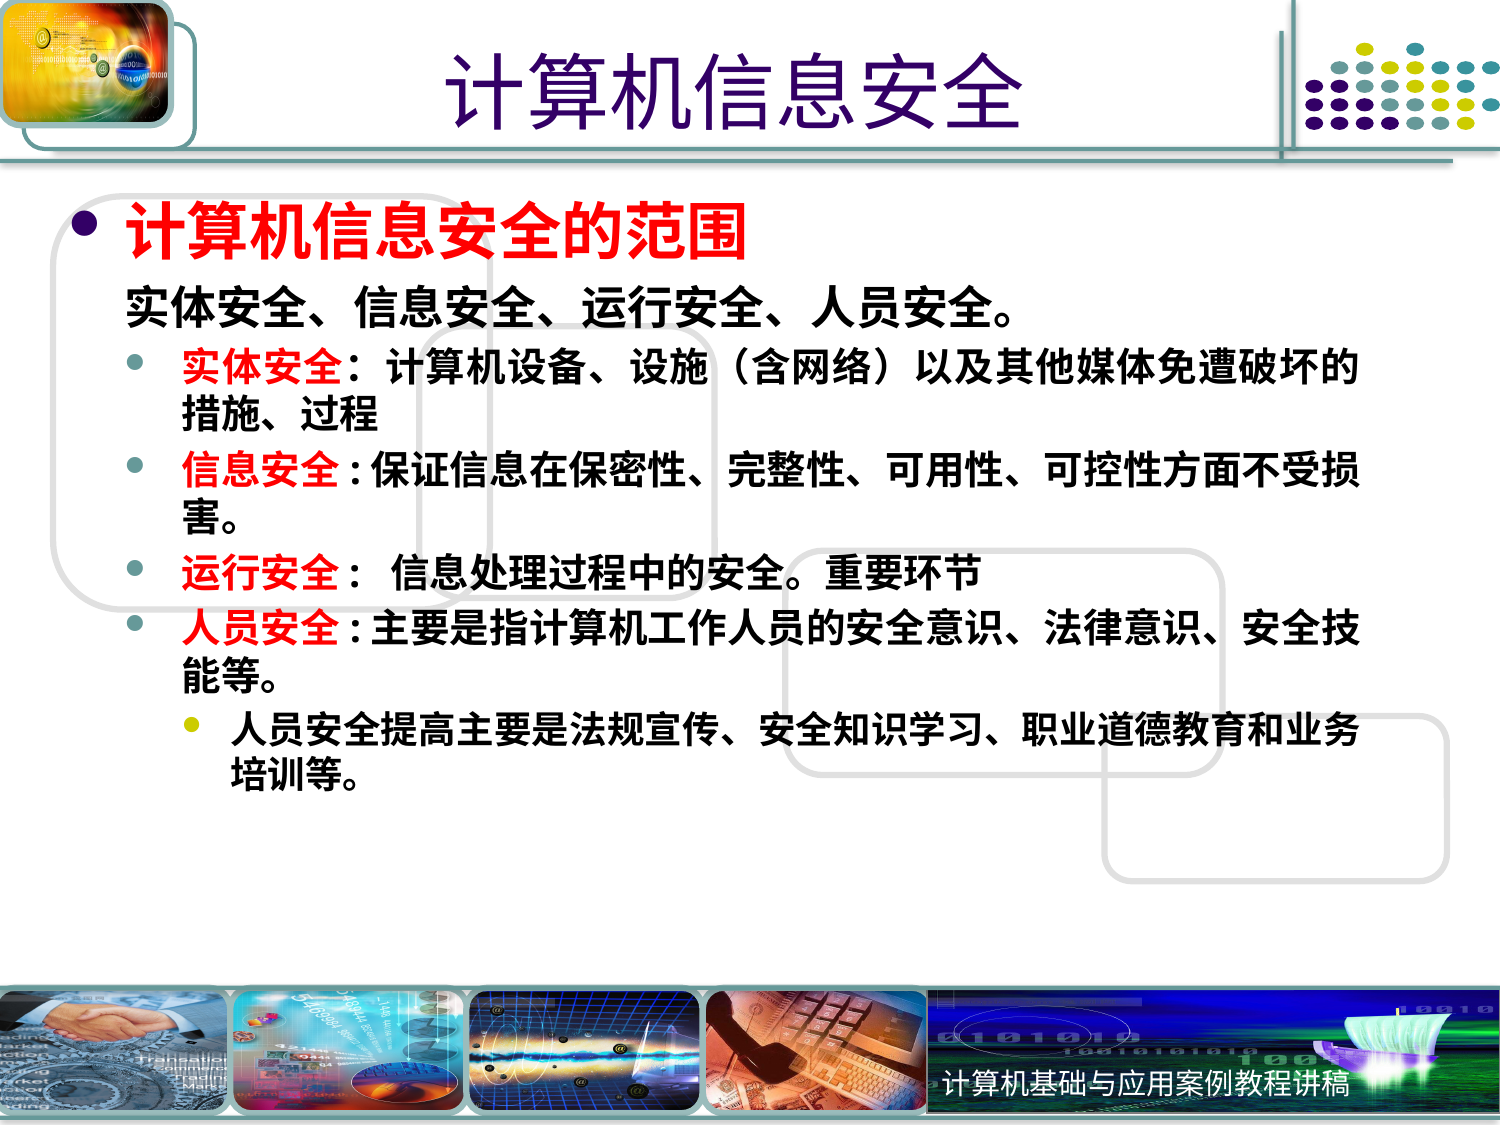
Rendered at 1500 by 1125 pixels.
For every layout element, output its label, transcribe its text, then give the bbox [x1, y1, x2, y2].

picture [706, 998, 926, 1110]
picture [928, 990, 1499, 1112]
picture [0, 991, 227, 1110]
list 计算机信息安全的范围 实体安全、信息安全、运行安全、人员安全。 实体安全：计算机设备、设施（含网络）以及其他媒体免遭破坏的措施、过程 信息安全:保证信息在保密性、完整性、可用性、可控性方面不受损害。 运行安全: 信息处理过程中的安全。重要环节 人员安全:主要是指计算机工作人员的安全意识、法律意识、安全技能等。 人员安全提高主要是法规宣传、安全知识学习、职业道德教育和业务培训等。 [53, 184, 1377, 998]
title 计算机信息安全 [183, 42, 1285, 149]
picture [470, 998, 699, 1110]
picture [234, 998, 463, 1110]
picture [4, 4, 167, 122]
